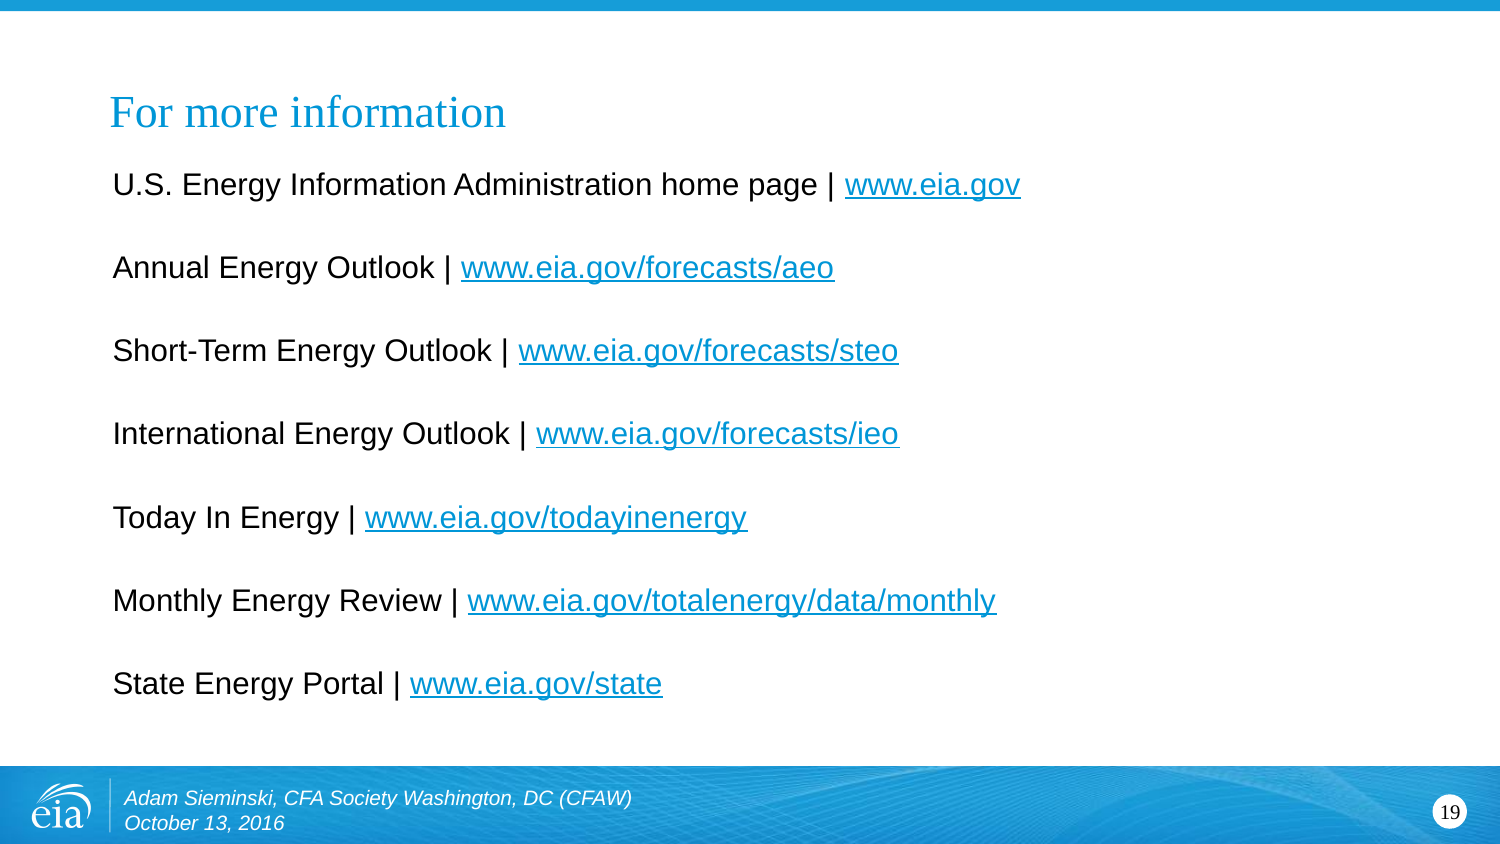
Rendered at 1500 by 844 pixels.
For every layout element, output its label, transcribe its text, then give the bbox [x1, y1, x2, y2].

slide_number 19 [1418, 788, 1482, 834]
list U.S. Energy Information Administration home page | www.eia.gov Annual Energy Outlook | www.eia.gov/forecasts/aeo Short-Term Energy Outlook | www.eia.gov/forecasts/steo International Energy Outlook | www.eia.gov/forecasts/ieo Today In Energy | www.eia.gov/todayinenergy Monthly Energy Review | www.eia.gov/totalenergy/data/monthly State Energy Portal | www.eia.gov/state [112, 163, 1425, 743]
footer Adam Sieminski, CFA Society Washington, DC (CFAW) October 13, 2016 [109, 786, 905, 835]
title For more information [109, 60, 1425, 137]
picture [0, 766, 1500, 844]
